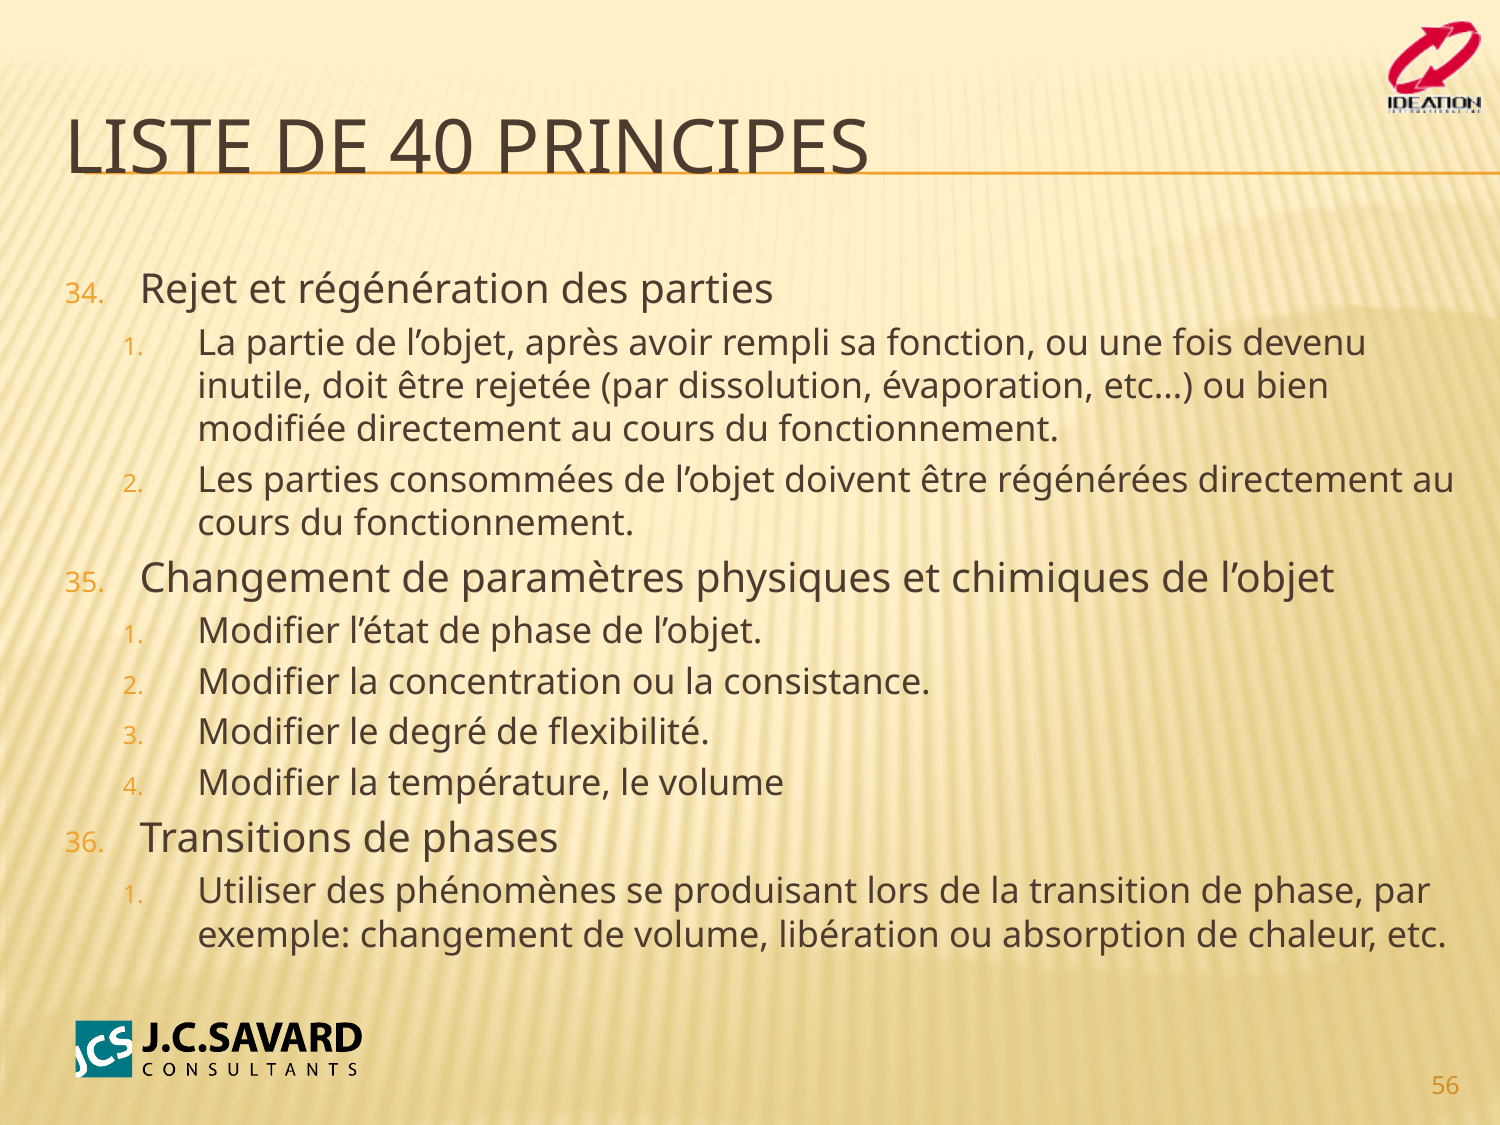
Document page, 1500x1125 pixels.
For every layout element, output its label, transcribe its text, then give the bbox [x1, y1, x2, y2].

slide_number 56 [1350, 1061, 1475, 1103]
title Liste de 40 principes [50, 75, 1475, 213]
list Rejet et régénération des parties La partie de l’objet, après avoir rempli sa fonction, ou une fois devenu inutile, doit être rejetée (par dissolution, évaporation, etc…) ou bien modifiée directement au cours du fonctionnement. Les parties consommées de l’objet doivent être régénérées directement au cours du fonctionnement. Changement de paramètres physiques et chimiques de l’objet Modifier l’état de phase de l’objet. Modifier la concentration ou la consistance. Modifier le degré de flexibilité. Modifier la température, le volume Transitions de phases Utiliser des phénomènes se produisant lors de la transition de phase, par exemple: changement de volume, libération ou absorption de chaleur, etc. [50, 254, 1475, 998]
picture [1387, 20, 1481, 113]
